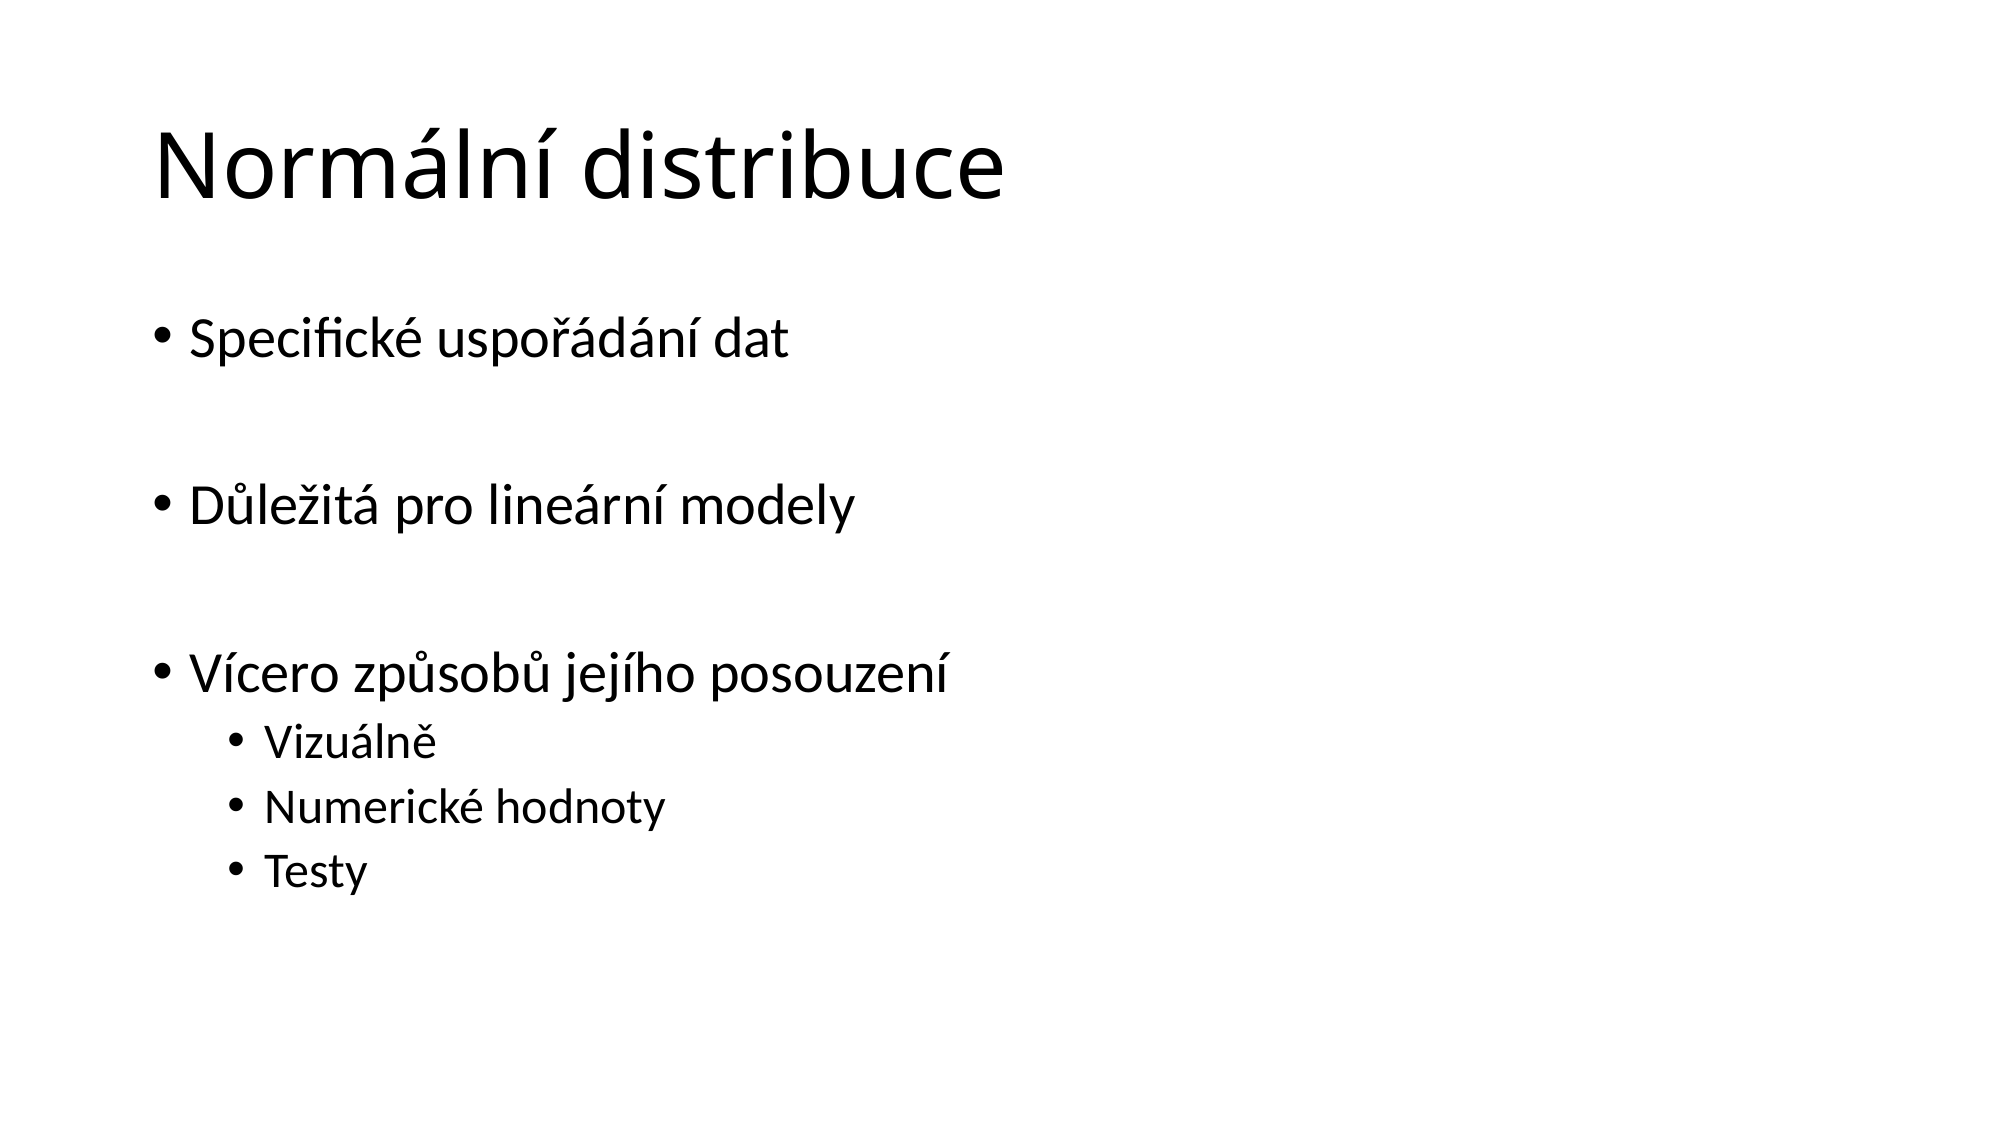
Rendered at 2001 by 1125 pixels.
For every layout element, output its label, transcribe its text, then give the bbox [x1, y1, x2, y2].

title Normální distribuce [137, 59, 1863, 278]
list Specifické uspořádání dat Důležitá pro lineární modely Vícero způsobů jejího posouzení Vizuálně Numerické hodnoty Testy [137, 299, 1863, 1014]
